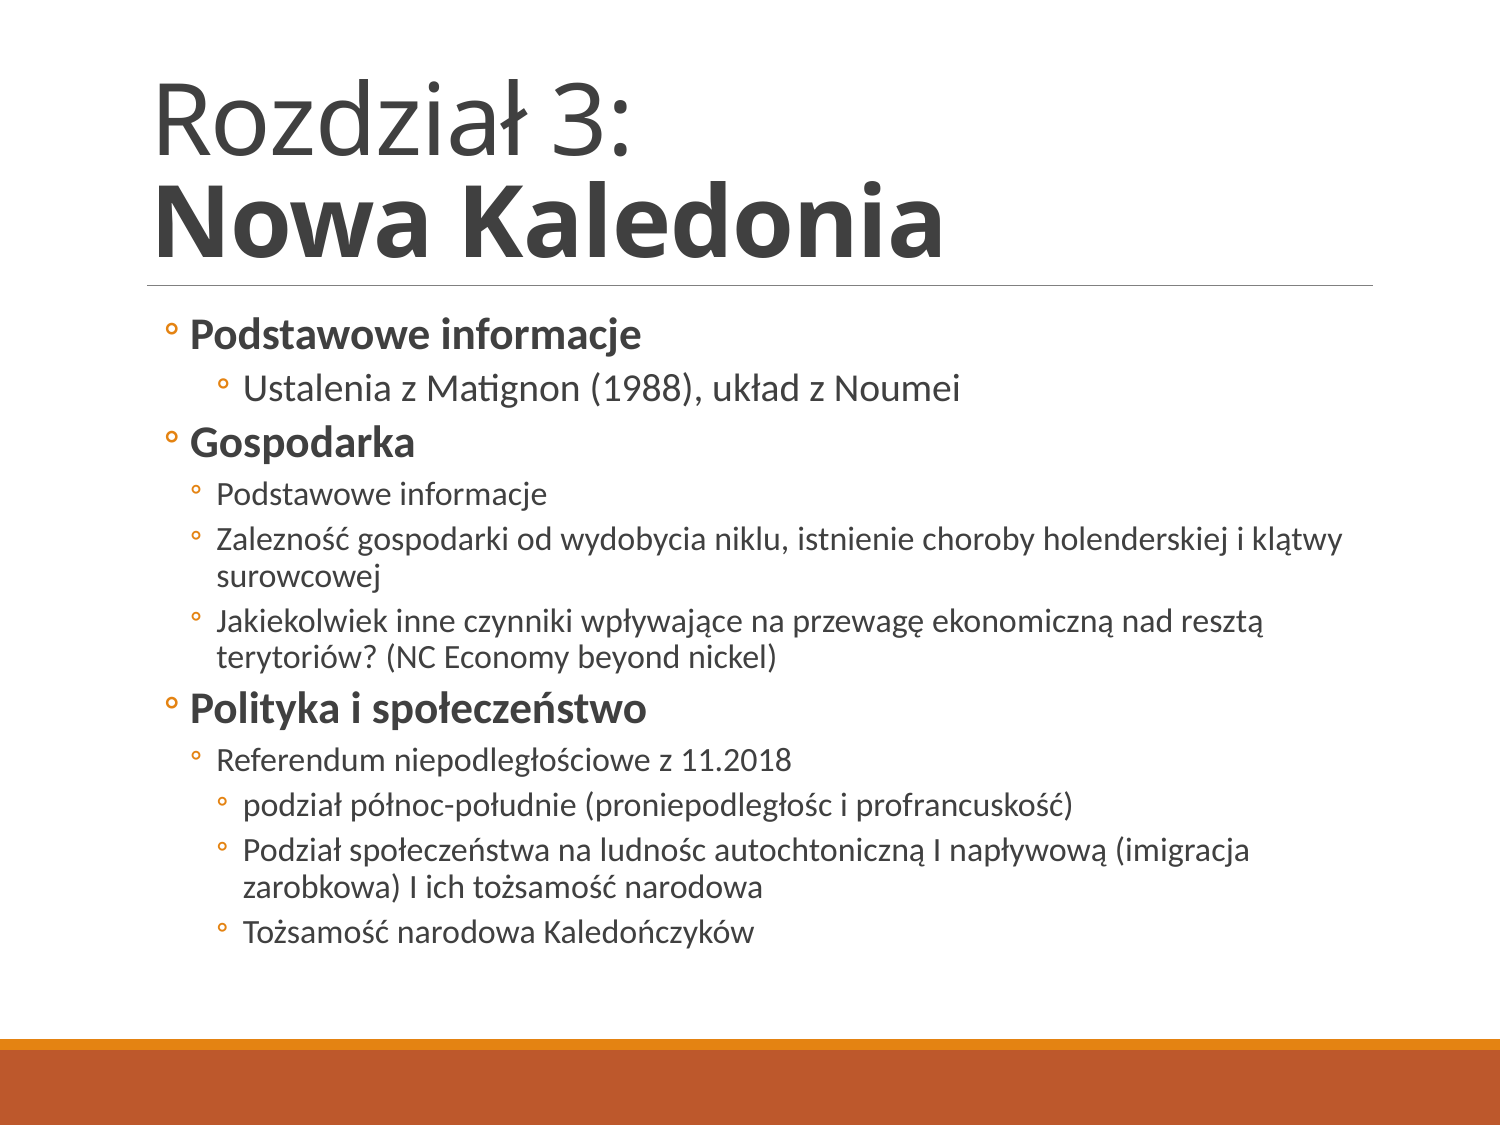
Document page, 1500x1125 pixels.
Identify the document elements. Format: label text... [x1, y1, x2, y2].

title Rozdział 3: Nowa Kaledonia [135, 47, 1373, 285]
list Podstawowe informacje Ustalenia z Matignon (1988), układ z Noumei Gospodarka Podstawowe informacje Zalezność gospodarki od wydobycia niklu, istnienie choroby holenderskiej i klątwy surowcowej Jakiekolwiek inne czynniki wpływające na przewagę ekonomiczną nad resztą terytoriów? (NC Economy beyond nickel) Polityka i społeczeństwo Referendum niepodległościowe z 11.2018 podział północ-południe (proniepodległośc i profrancuskość) Podział społeczeństwa na ludnośc autochtoniczną I napływową (imigracja zarobkowa) I ich tożsamość narodowa Tożsamość narodowa Kaledończyków [135, 302, 1373, 963]
